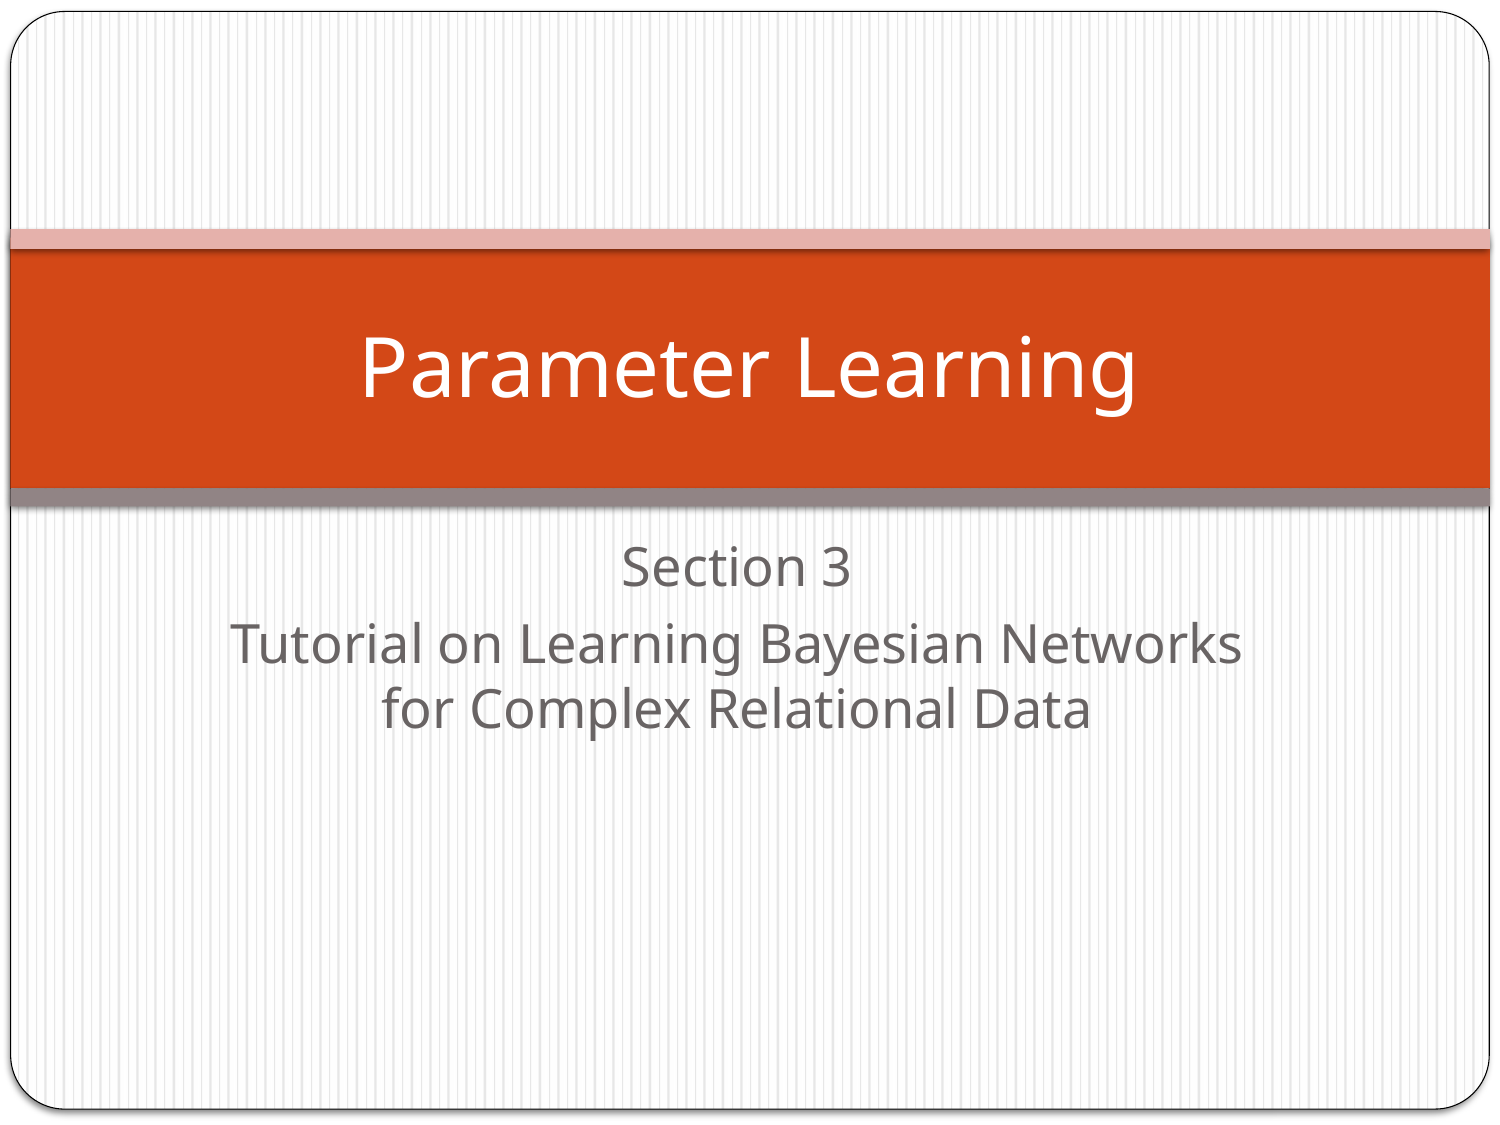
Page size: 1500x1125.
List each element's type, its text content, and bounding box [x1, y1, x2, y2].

subtitle Section 3 Tutorial on Learning Bayesian Networks for Complex Relational Data [212, 525, 1263, 788]
title Parameter Learning [75, 247, 1425, 489]
